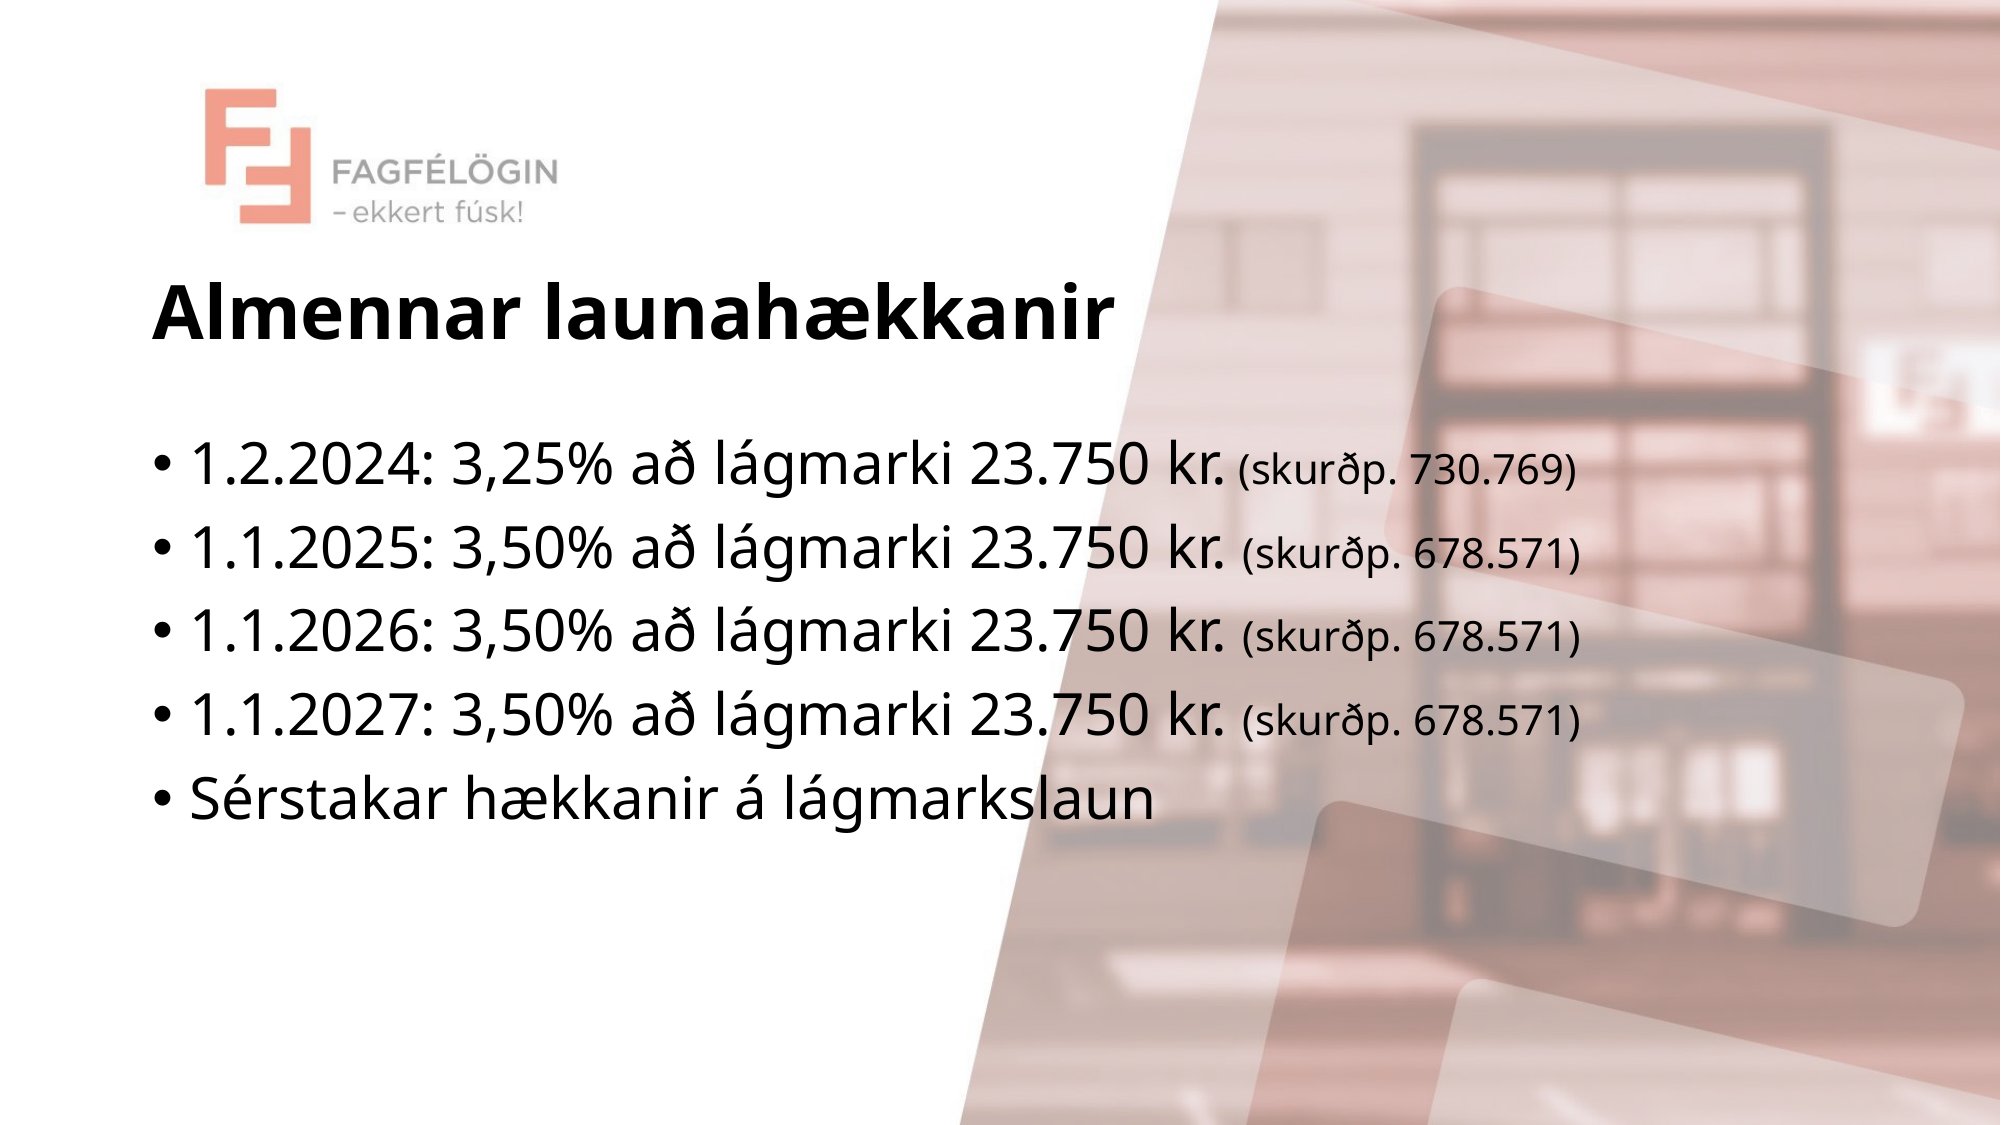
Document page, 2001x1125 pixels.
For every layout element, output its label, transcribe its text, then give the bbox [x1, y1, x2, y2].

list 1.2.2024: 3,25% að lágmarki 23.750 kr. (skurðp. 730.769) 1.1.2025: 3,50% að lágmarki 23.750 kr. (skurðp. 678.571) 1.1.2026: 3,50% að lágmarki 23.750 kr. (skurðp. 678.571) 1.1.2027: 3,50% að lágmarki 23.750 kr. (skurðp. 678.571) Sérstakar hækkanir á lágmarkslaun [137, 426, 2000, 1125]
title Almennar launahækkanir [137, 261, 1196, 369]
